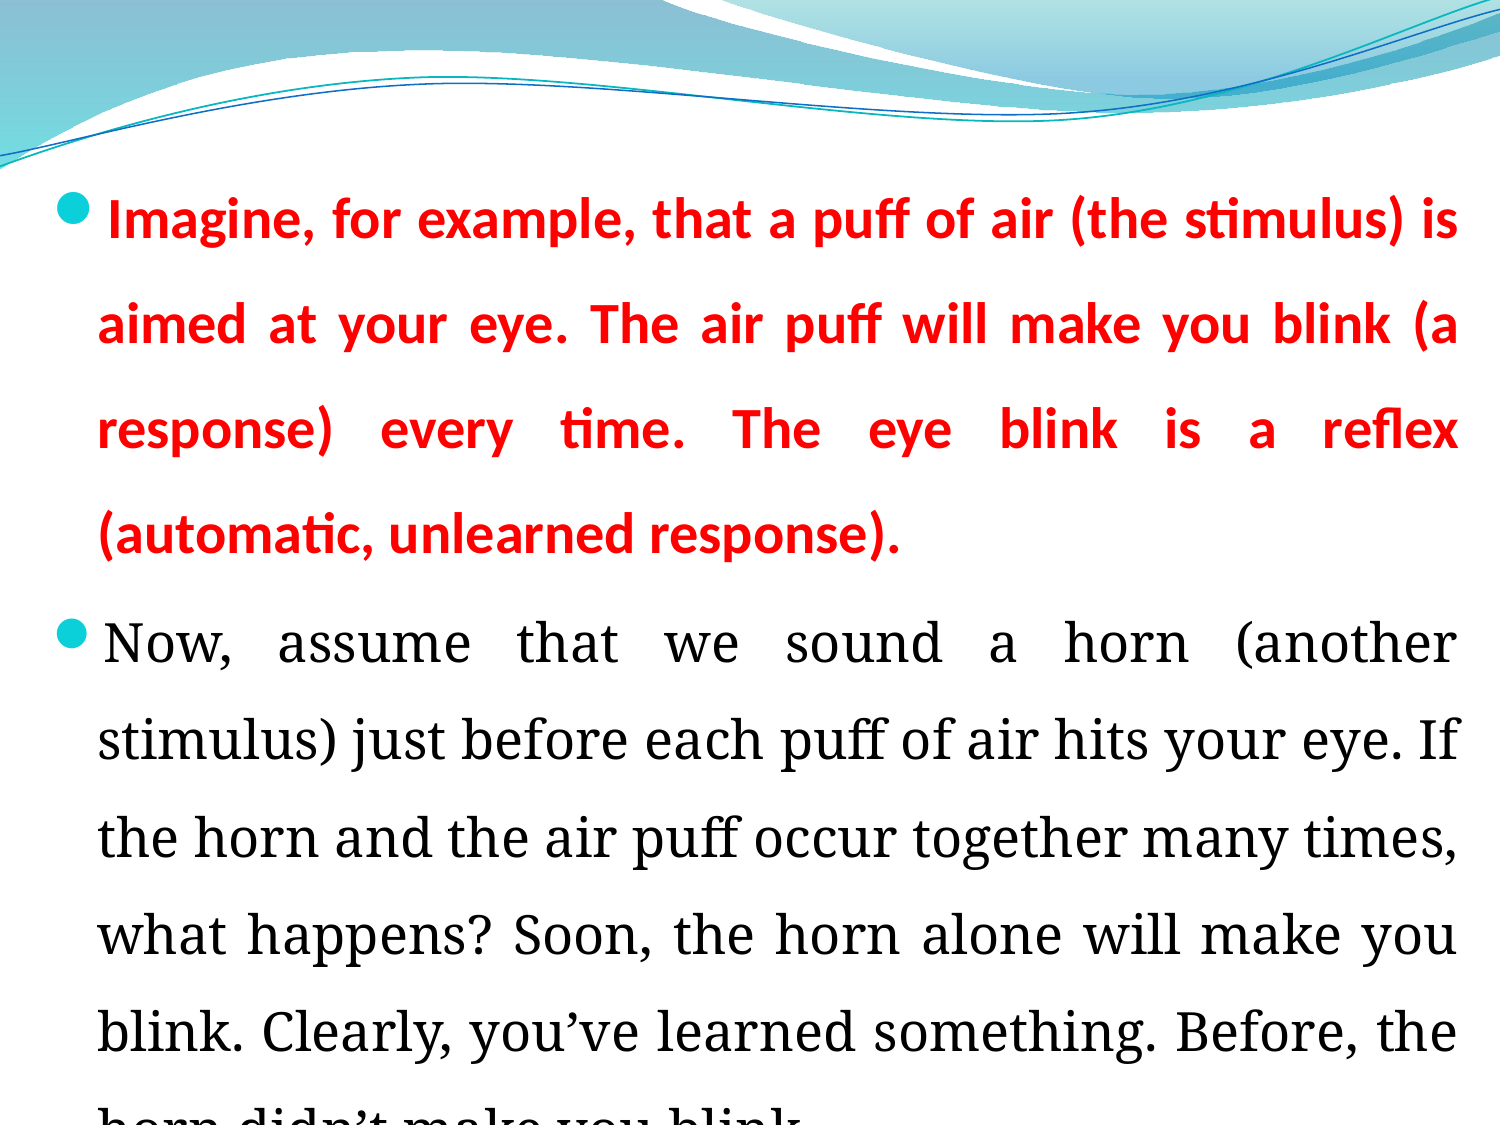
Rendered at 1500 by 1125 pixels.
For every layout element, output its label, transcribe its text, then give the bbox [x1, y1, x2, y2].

list Imagine, for example, that a puff of air (the stimulus) is aimed at your eye. The air puff will make you blink (a response) every time. The eye blink is a reflex (automatic, unlearned response). Now, assume that we sound a horn (another stimulus) just before each puff of air hits your eye. If the horn and the air puff occur together many times, what happens? Soon, the horn alone will make you blink. Clearly, you’ve learned something. Before, the horn didn’t make you blink. [37, 137, 1475, 1100]
